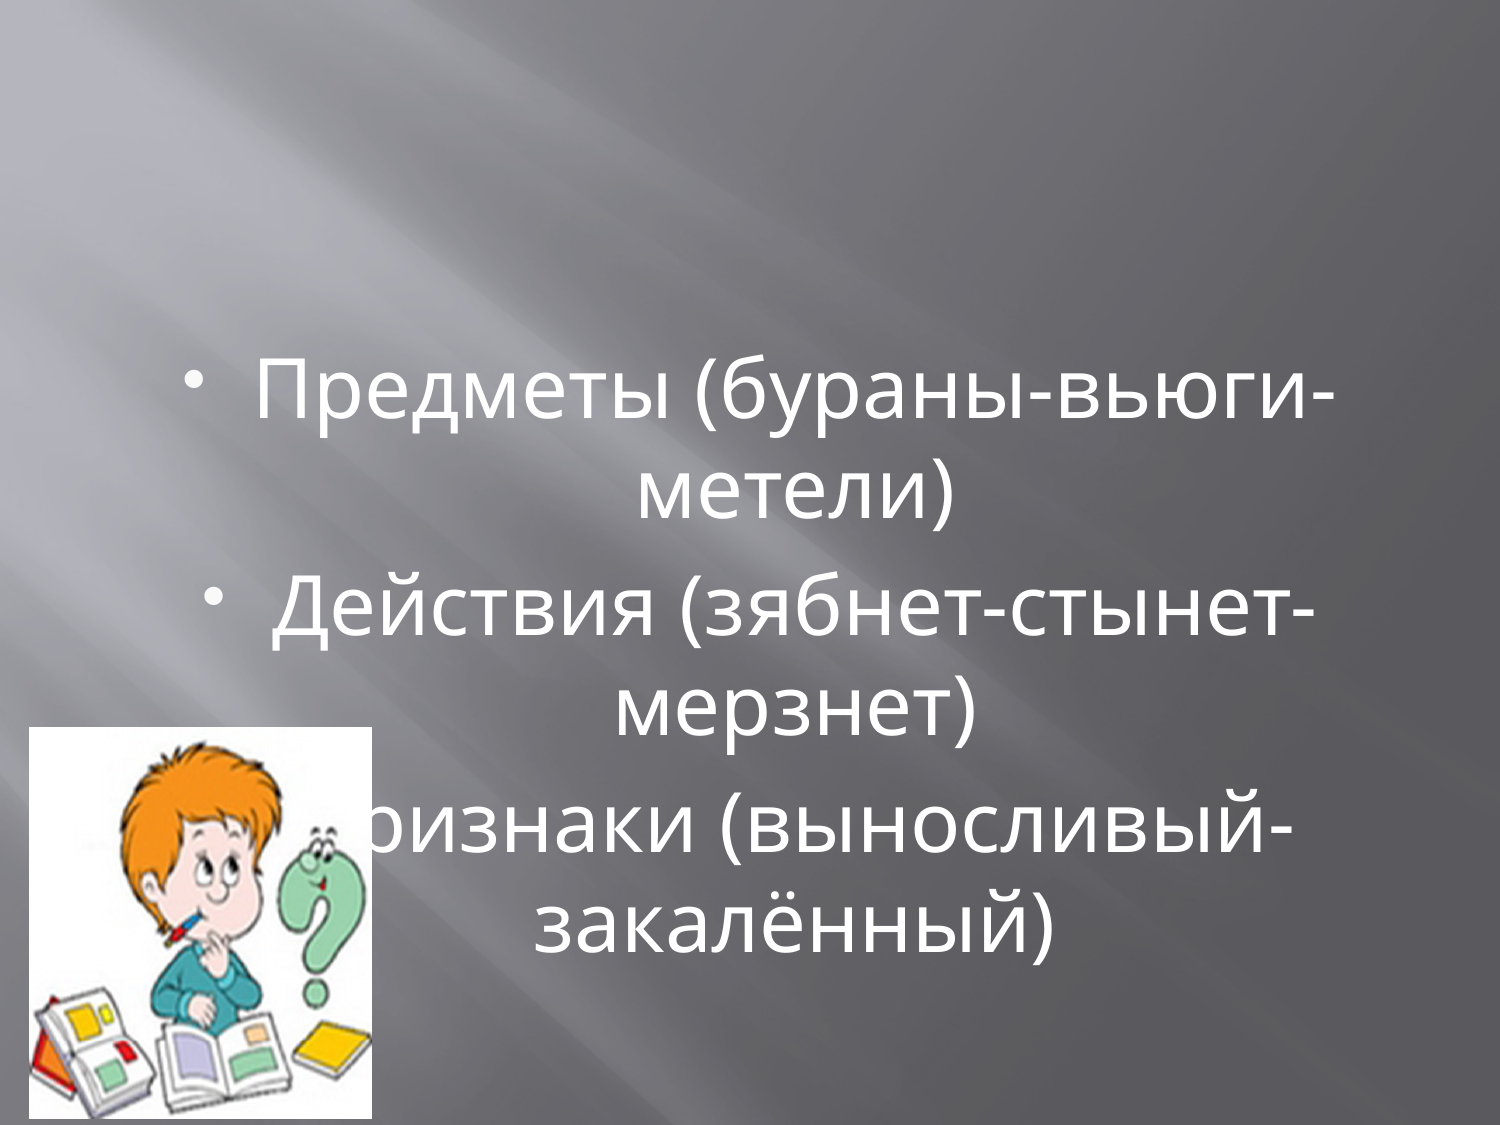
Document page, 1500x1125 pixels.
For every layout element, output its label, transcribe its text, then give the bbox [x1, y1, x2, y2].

list Предметы (бураны-вьюги-метели) Действия (зябнет-стынет-мерзнет) Признаки (выносливый-закалённый) [75, 78, 1425, 1035]
picture [29, 727, 373, 1120]
